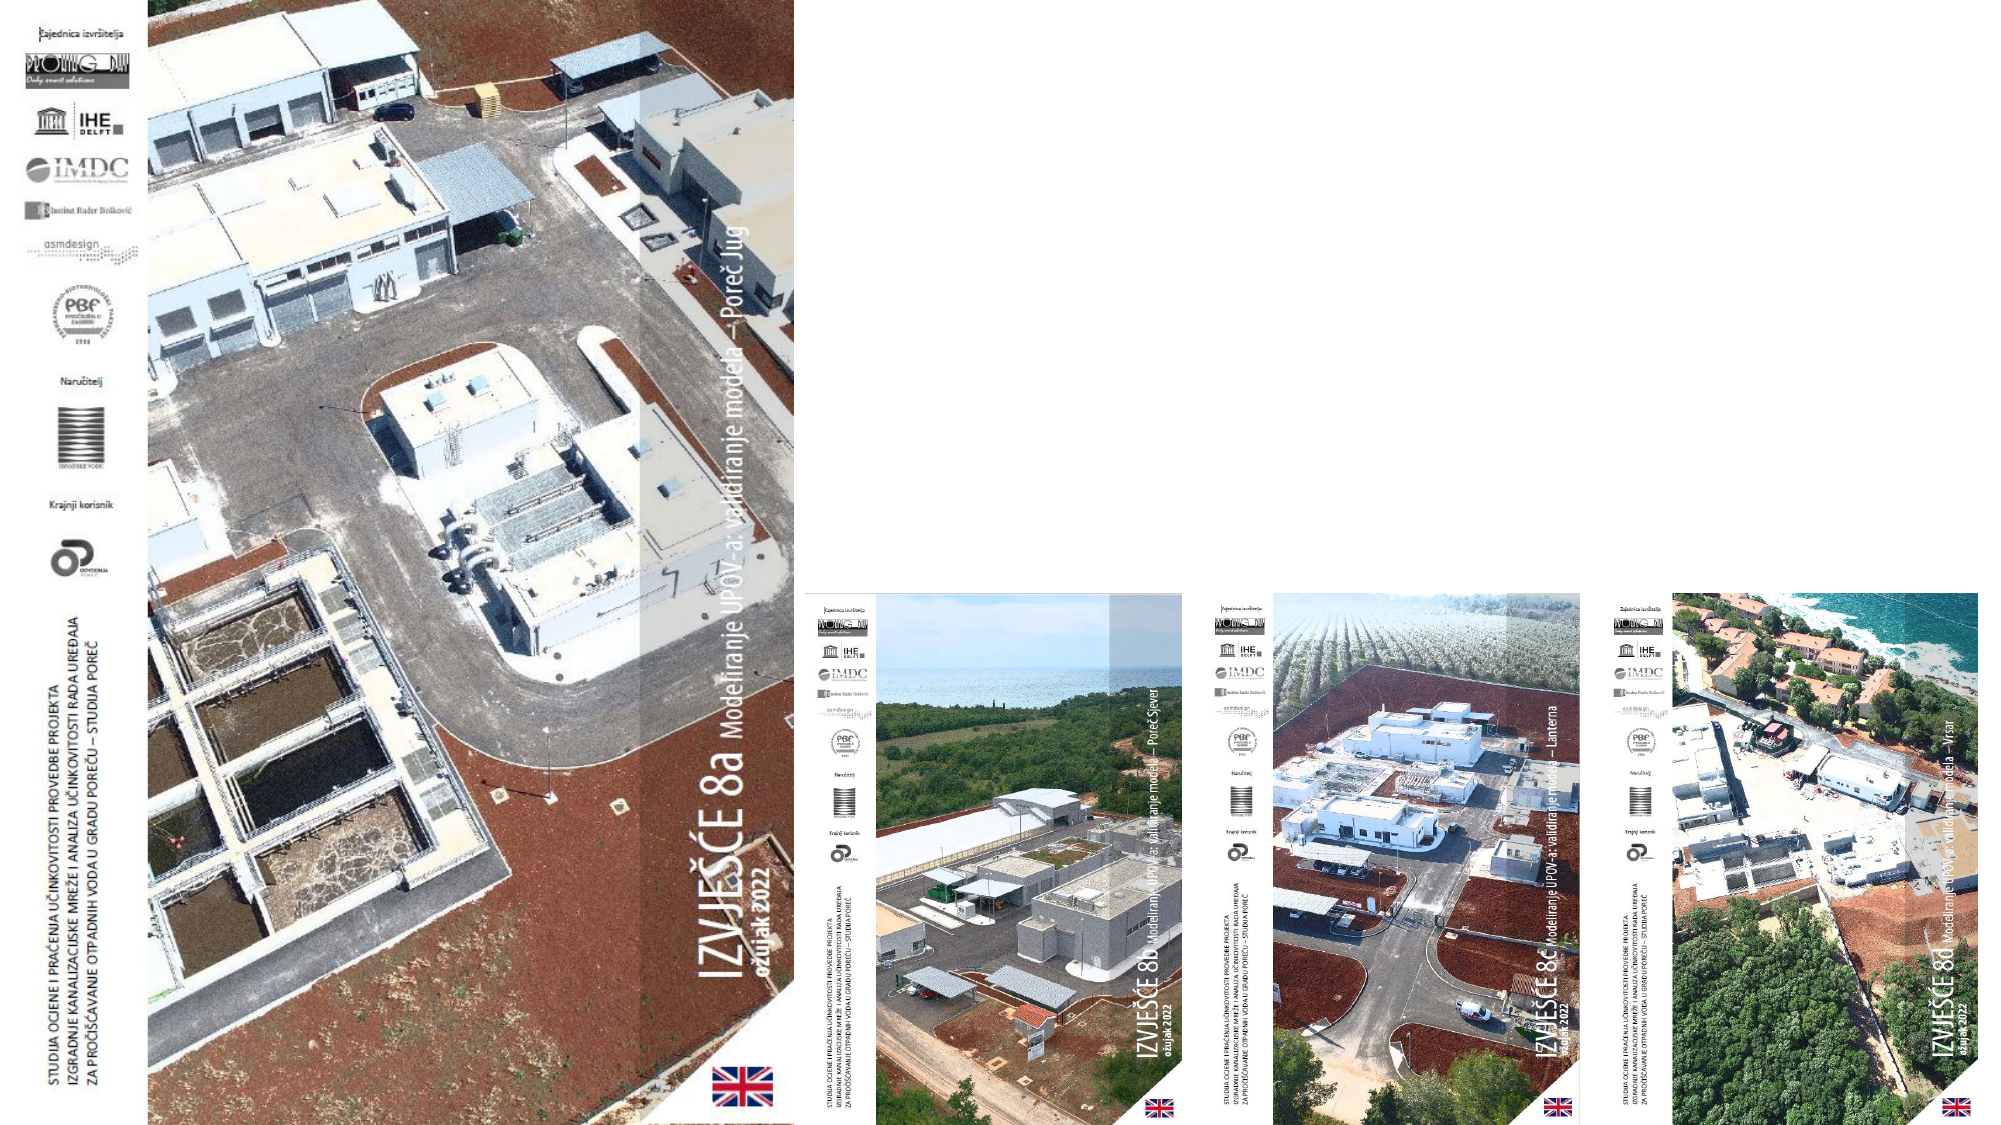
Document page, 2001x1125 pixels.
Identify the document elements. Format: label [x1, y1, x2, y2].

picture [1202, 593, 1580, 1125]
picture [805, 593, 1182, 1125]
picture [0, 0, 794, 1125]
picture [1601, 593, 1978, 1125]
